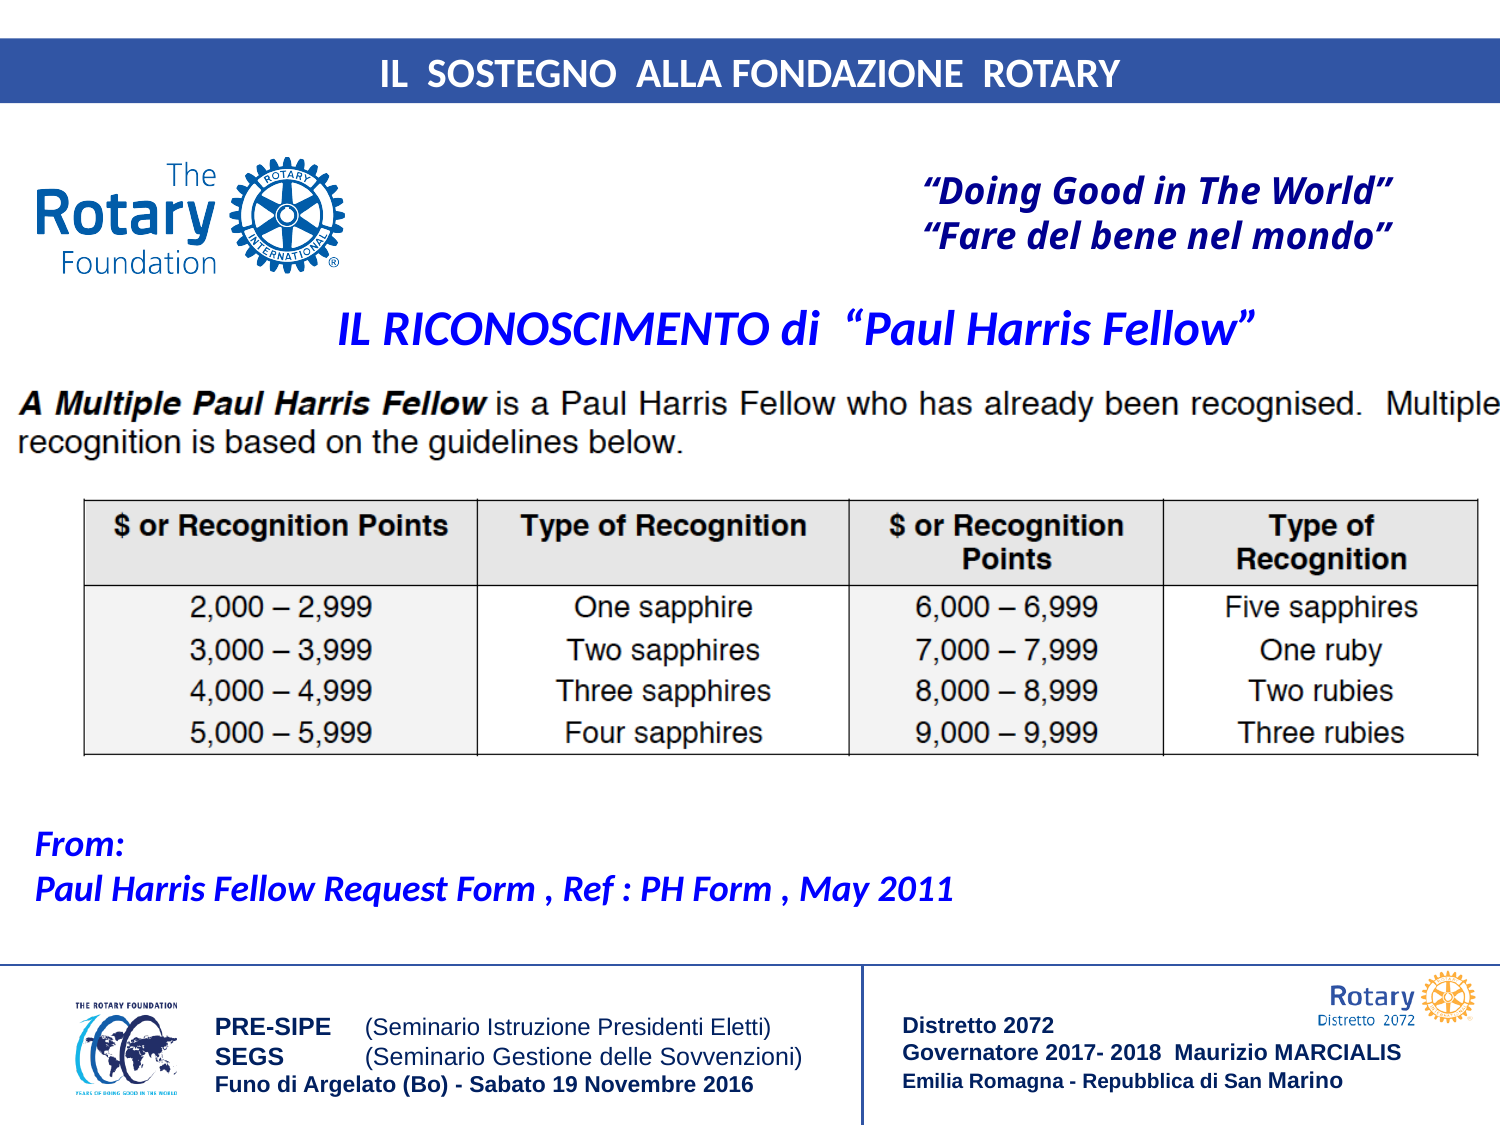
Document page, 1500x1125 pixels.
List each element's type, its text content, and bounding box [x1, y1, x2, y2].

picture [1316, 968, 1477, 1029]
picture [37, 157, 345, 274]
text_box “Doing Good in The World” “Fare del bene nel mondo” [907, 159, 1459, 325]
picture [62, 1002, 177, 1095]
text_box From: Paul Harris Fellow Request Form , Ref : PH Form , May 2011 [20, 811, 1061, 961]
picture [0, 367, 1500, 785]
text_box IL RICONOSCIMENTO di “Paul Harris Fellow” [322, 288, 1440, 363]
